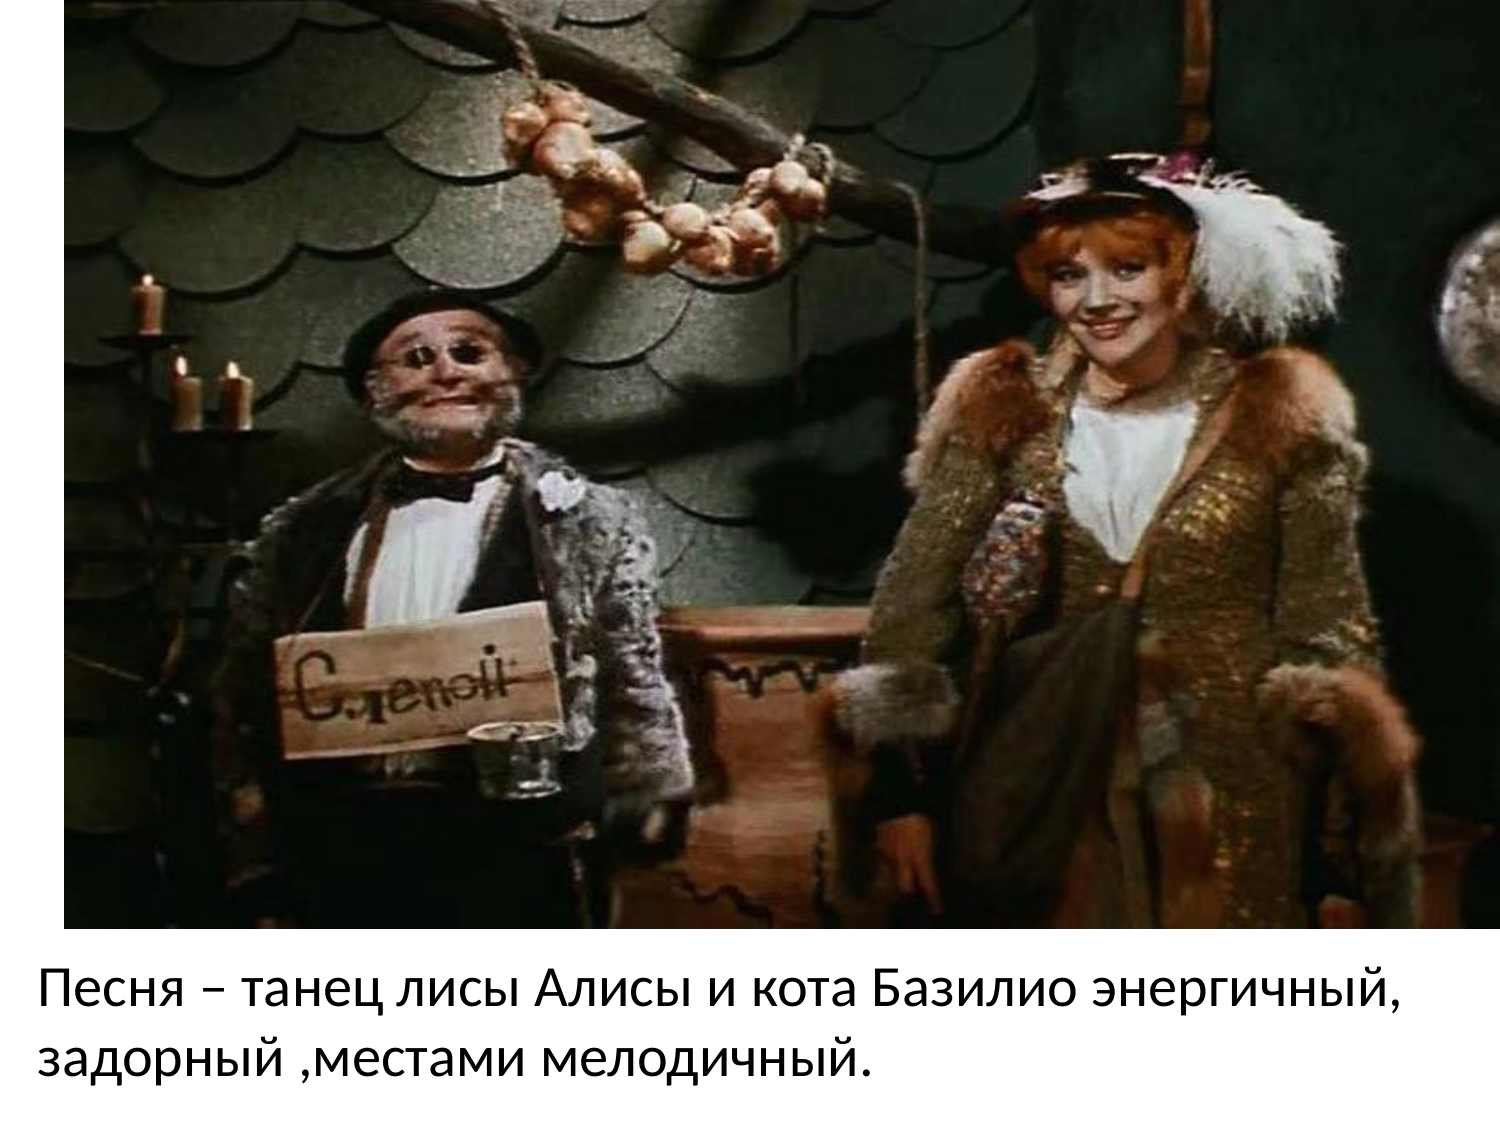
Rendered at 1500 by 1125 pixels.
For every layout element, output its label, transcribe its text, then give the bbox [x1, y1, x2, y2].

picture [64, 0, 1500, 929]
text_box Песня – танец лисы Алисы и кота Базилио энергичный, задорный ,местами мелодичный. [22, 940, 1500, 1096]
